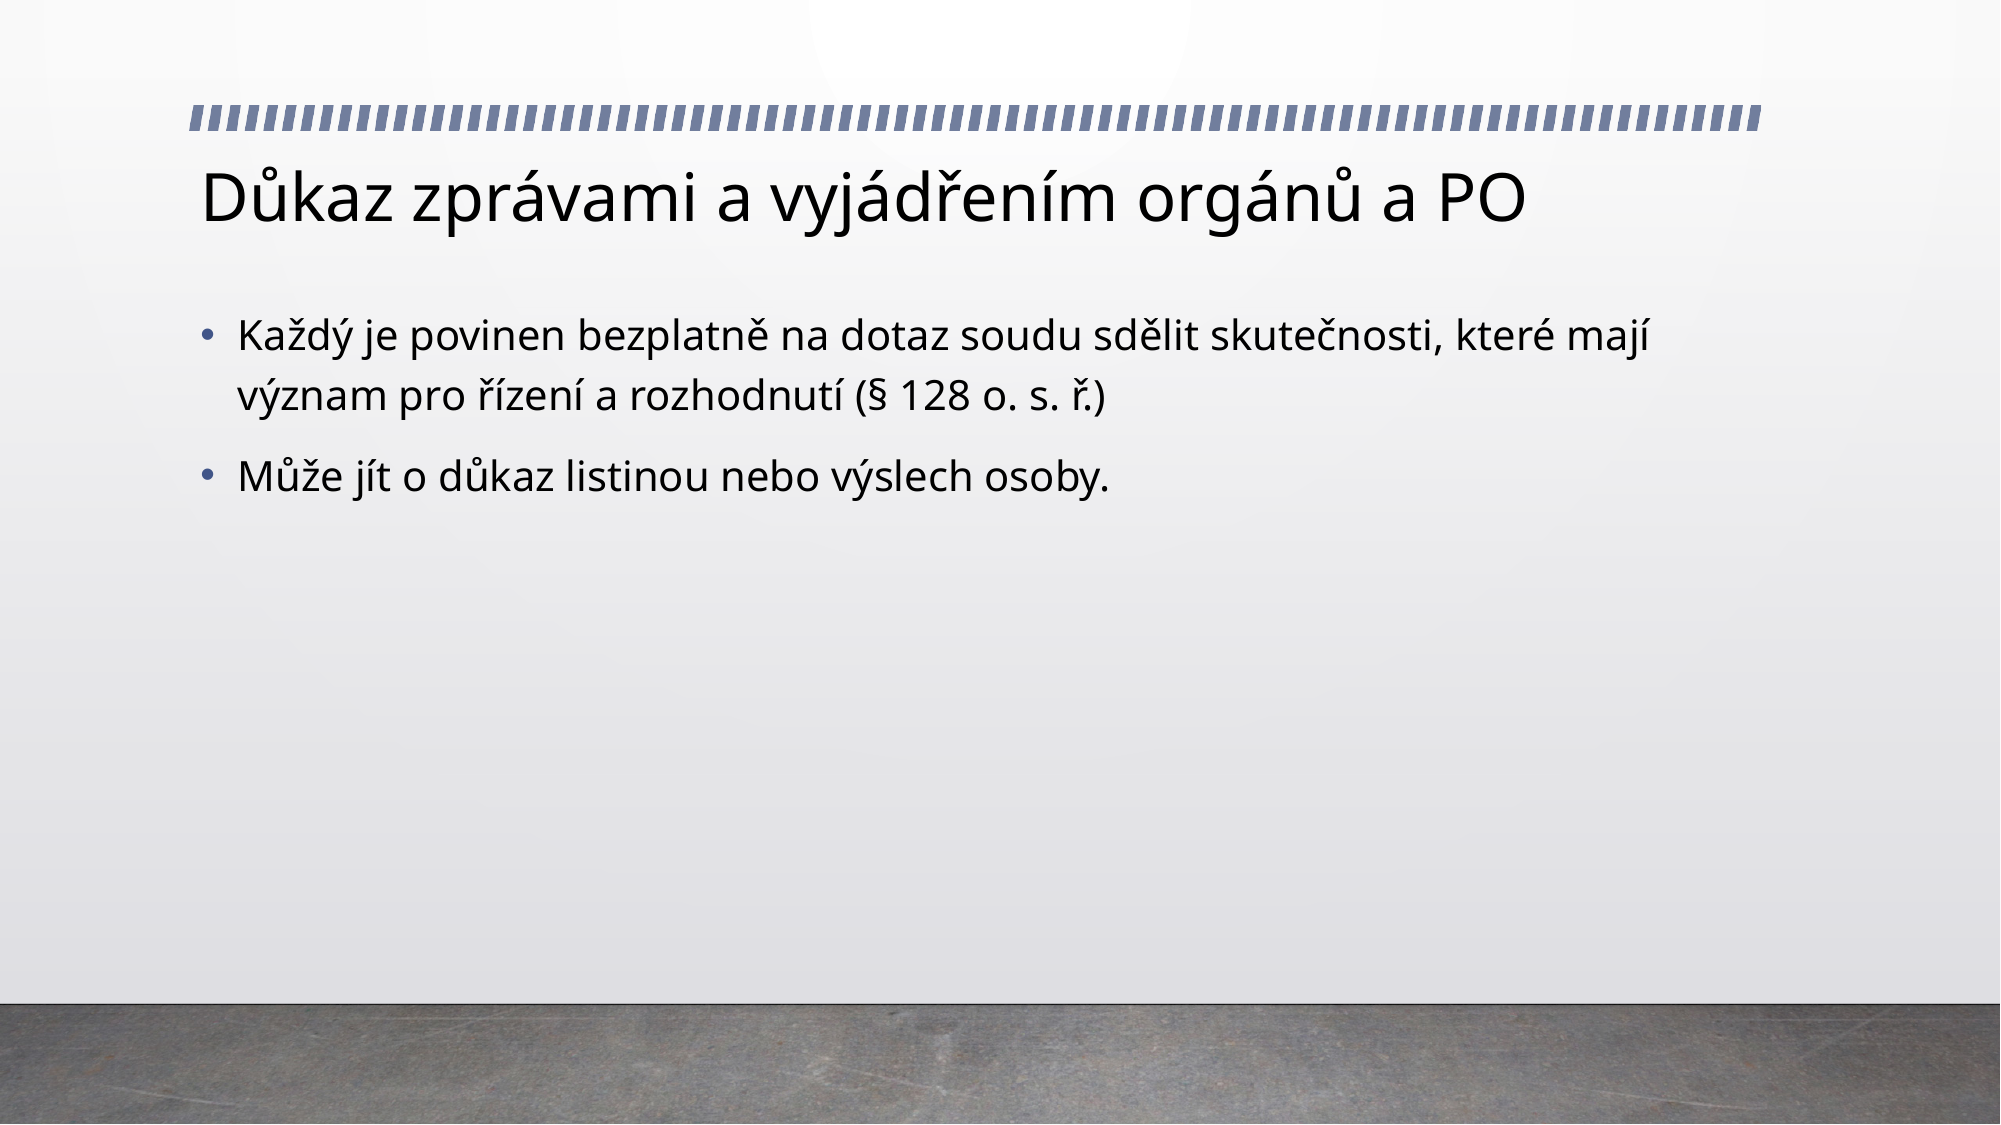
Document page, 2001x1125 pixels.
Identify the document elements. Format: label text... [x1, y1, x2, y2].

list Každý je povinen bezplatně na dotaz soudu sdělit skutečnosti, které mají význam pro řízení a rozhodnutí (§ 128 o. s. ř.) Může jít o důkaz listinou nebo výslech osoby. [185, 291, 1761, 897]
title Důkaz zprávami a vyjádřením orgánů a PO [185, 156, 1761, 291]
picture [0, 1004, 2000, 1124]
